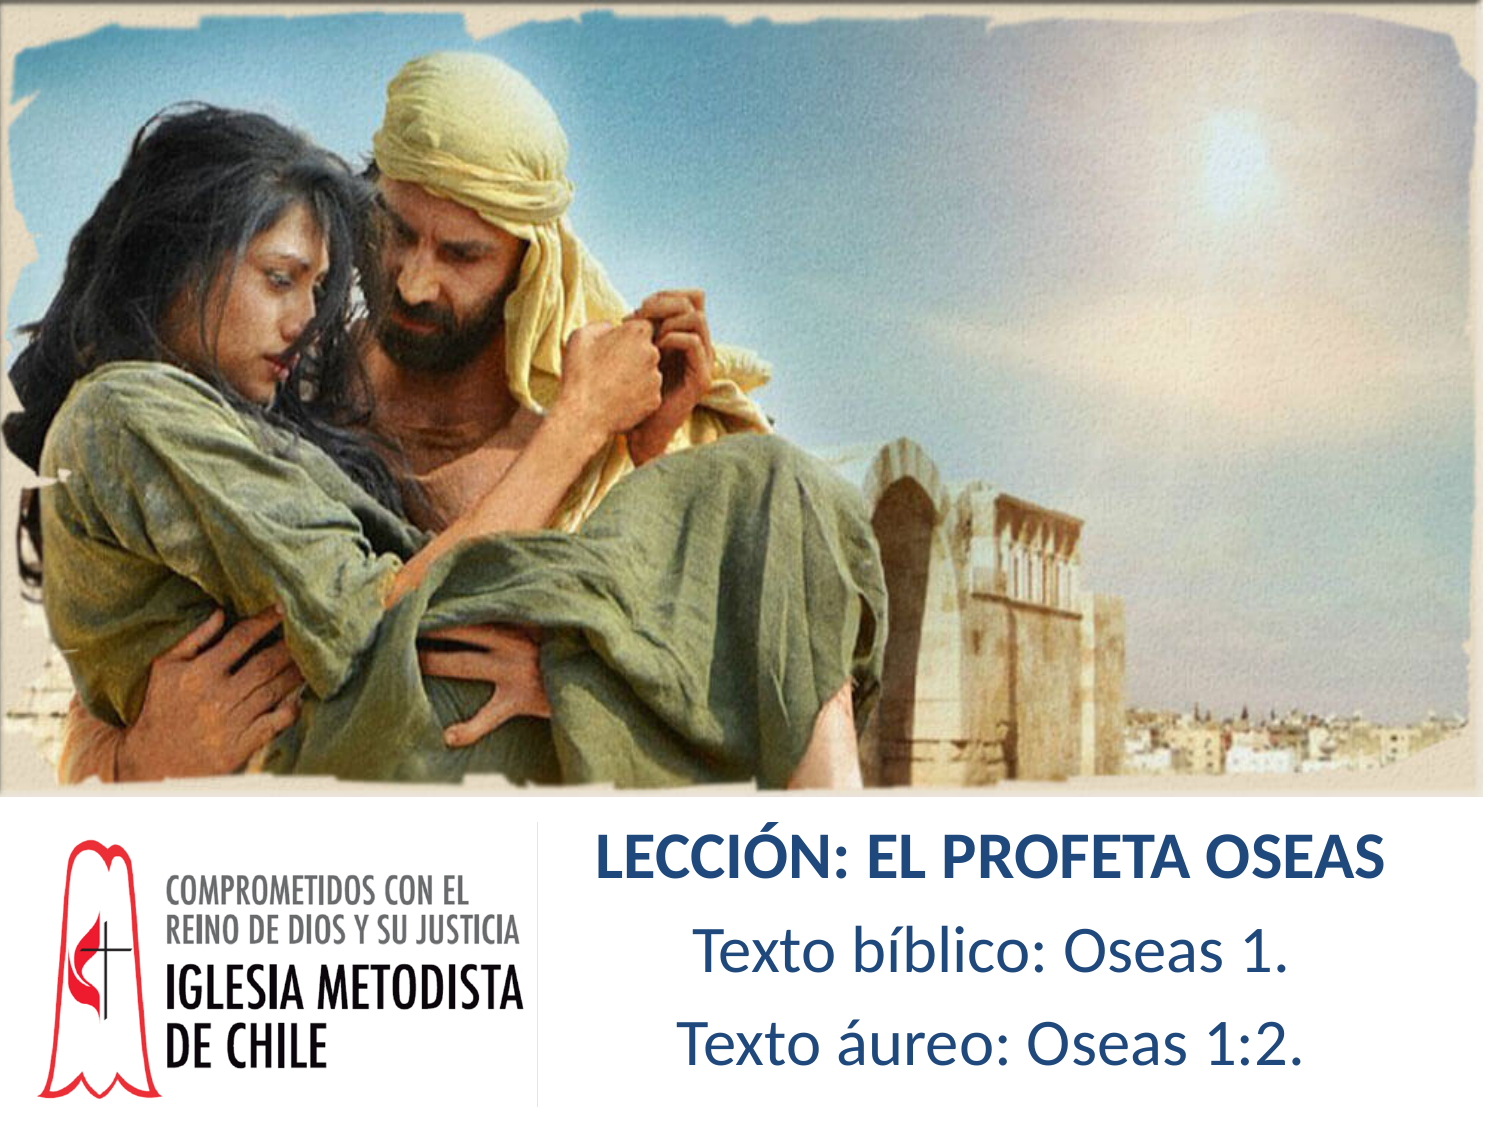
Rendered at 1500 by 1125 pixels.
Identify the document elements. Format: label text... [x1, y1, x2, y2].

picture [25, 822, 538, 1108]
picture [0, 0, 1483, 797]
subtitle LECCIÓN: EL PROFETA OSEAS Texto bíblico: Oseas 1. Texto áureo: Oseas 1:2. [466, 804, 1500, 1093]
